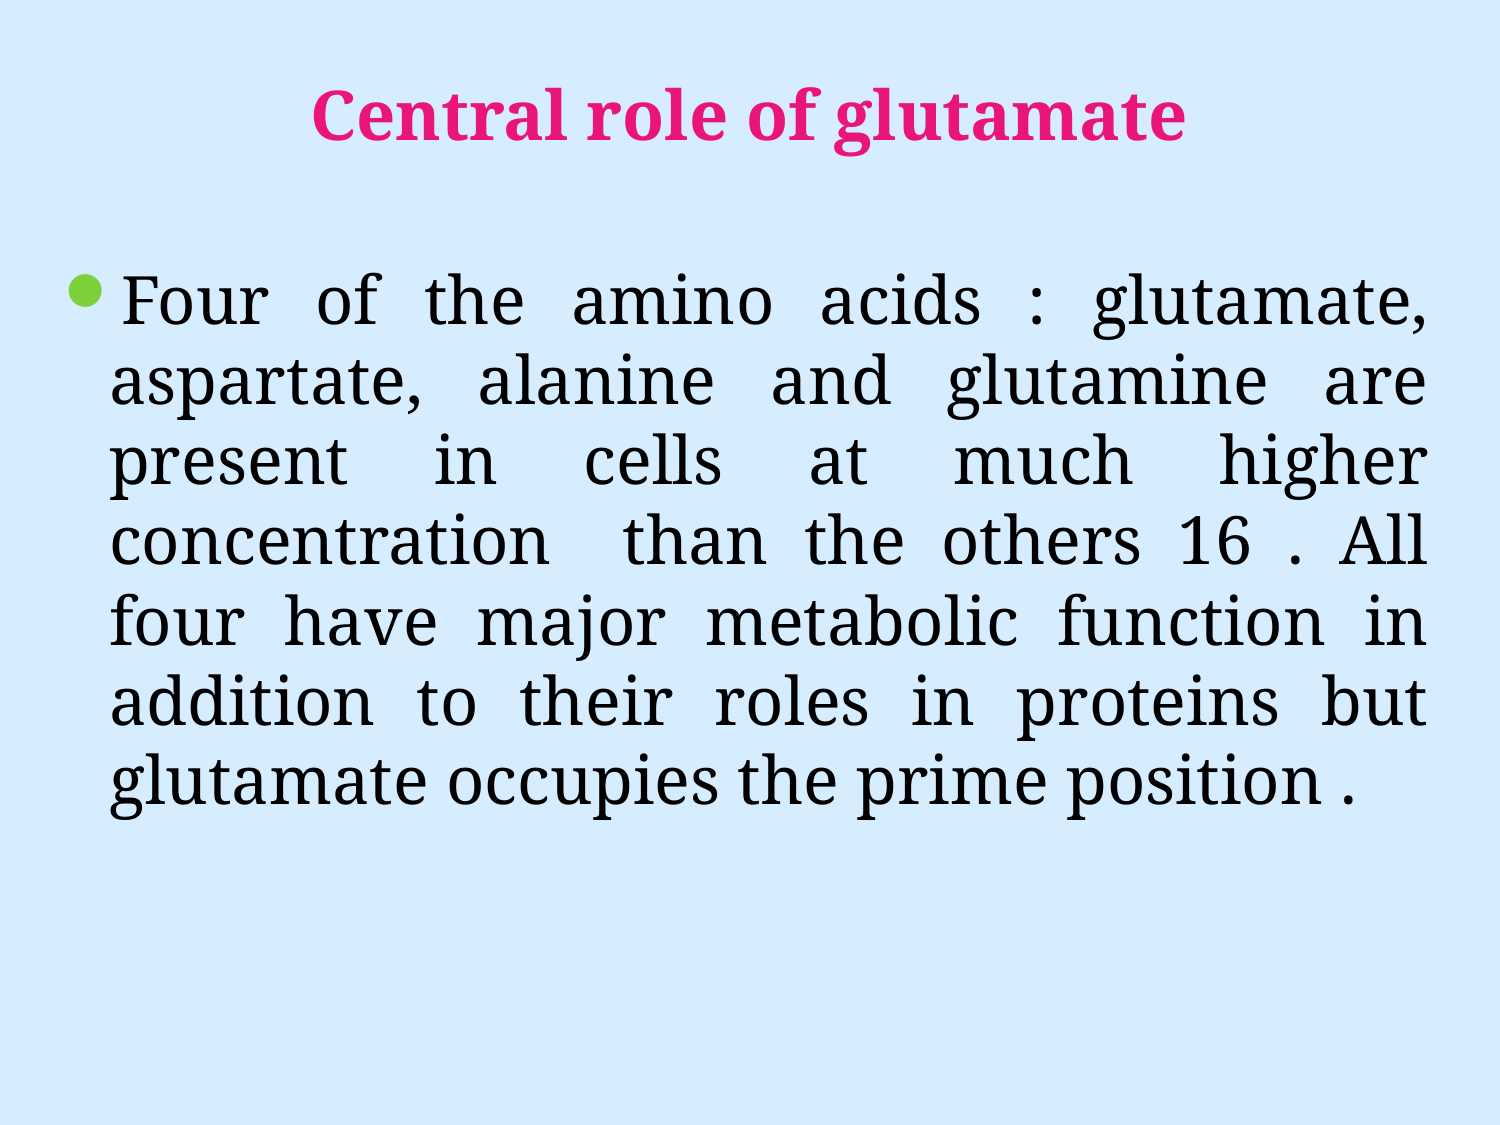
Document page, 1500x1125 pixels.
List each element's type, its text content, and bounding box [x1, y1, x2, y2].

title Central role of glutamate [49, 37, 1450, 162]
list Four of the amino acids : glutamate, aspartate, alanine and glutamine are present in cells at much higher concentration than the others 16 . All four have major metabolic function in addition to their roles in proteins but glutamate occupies the prime position . [49, 250, 1445, 1001]
